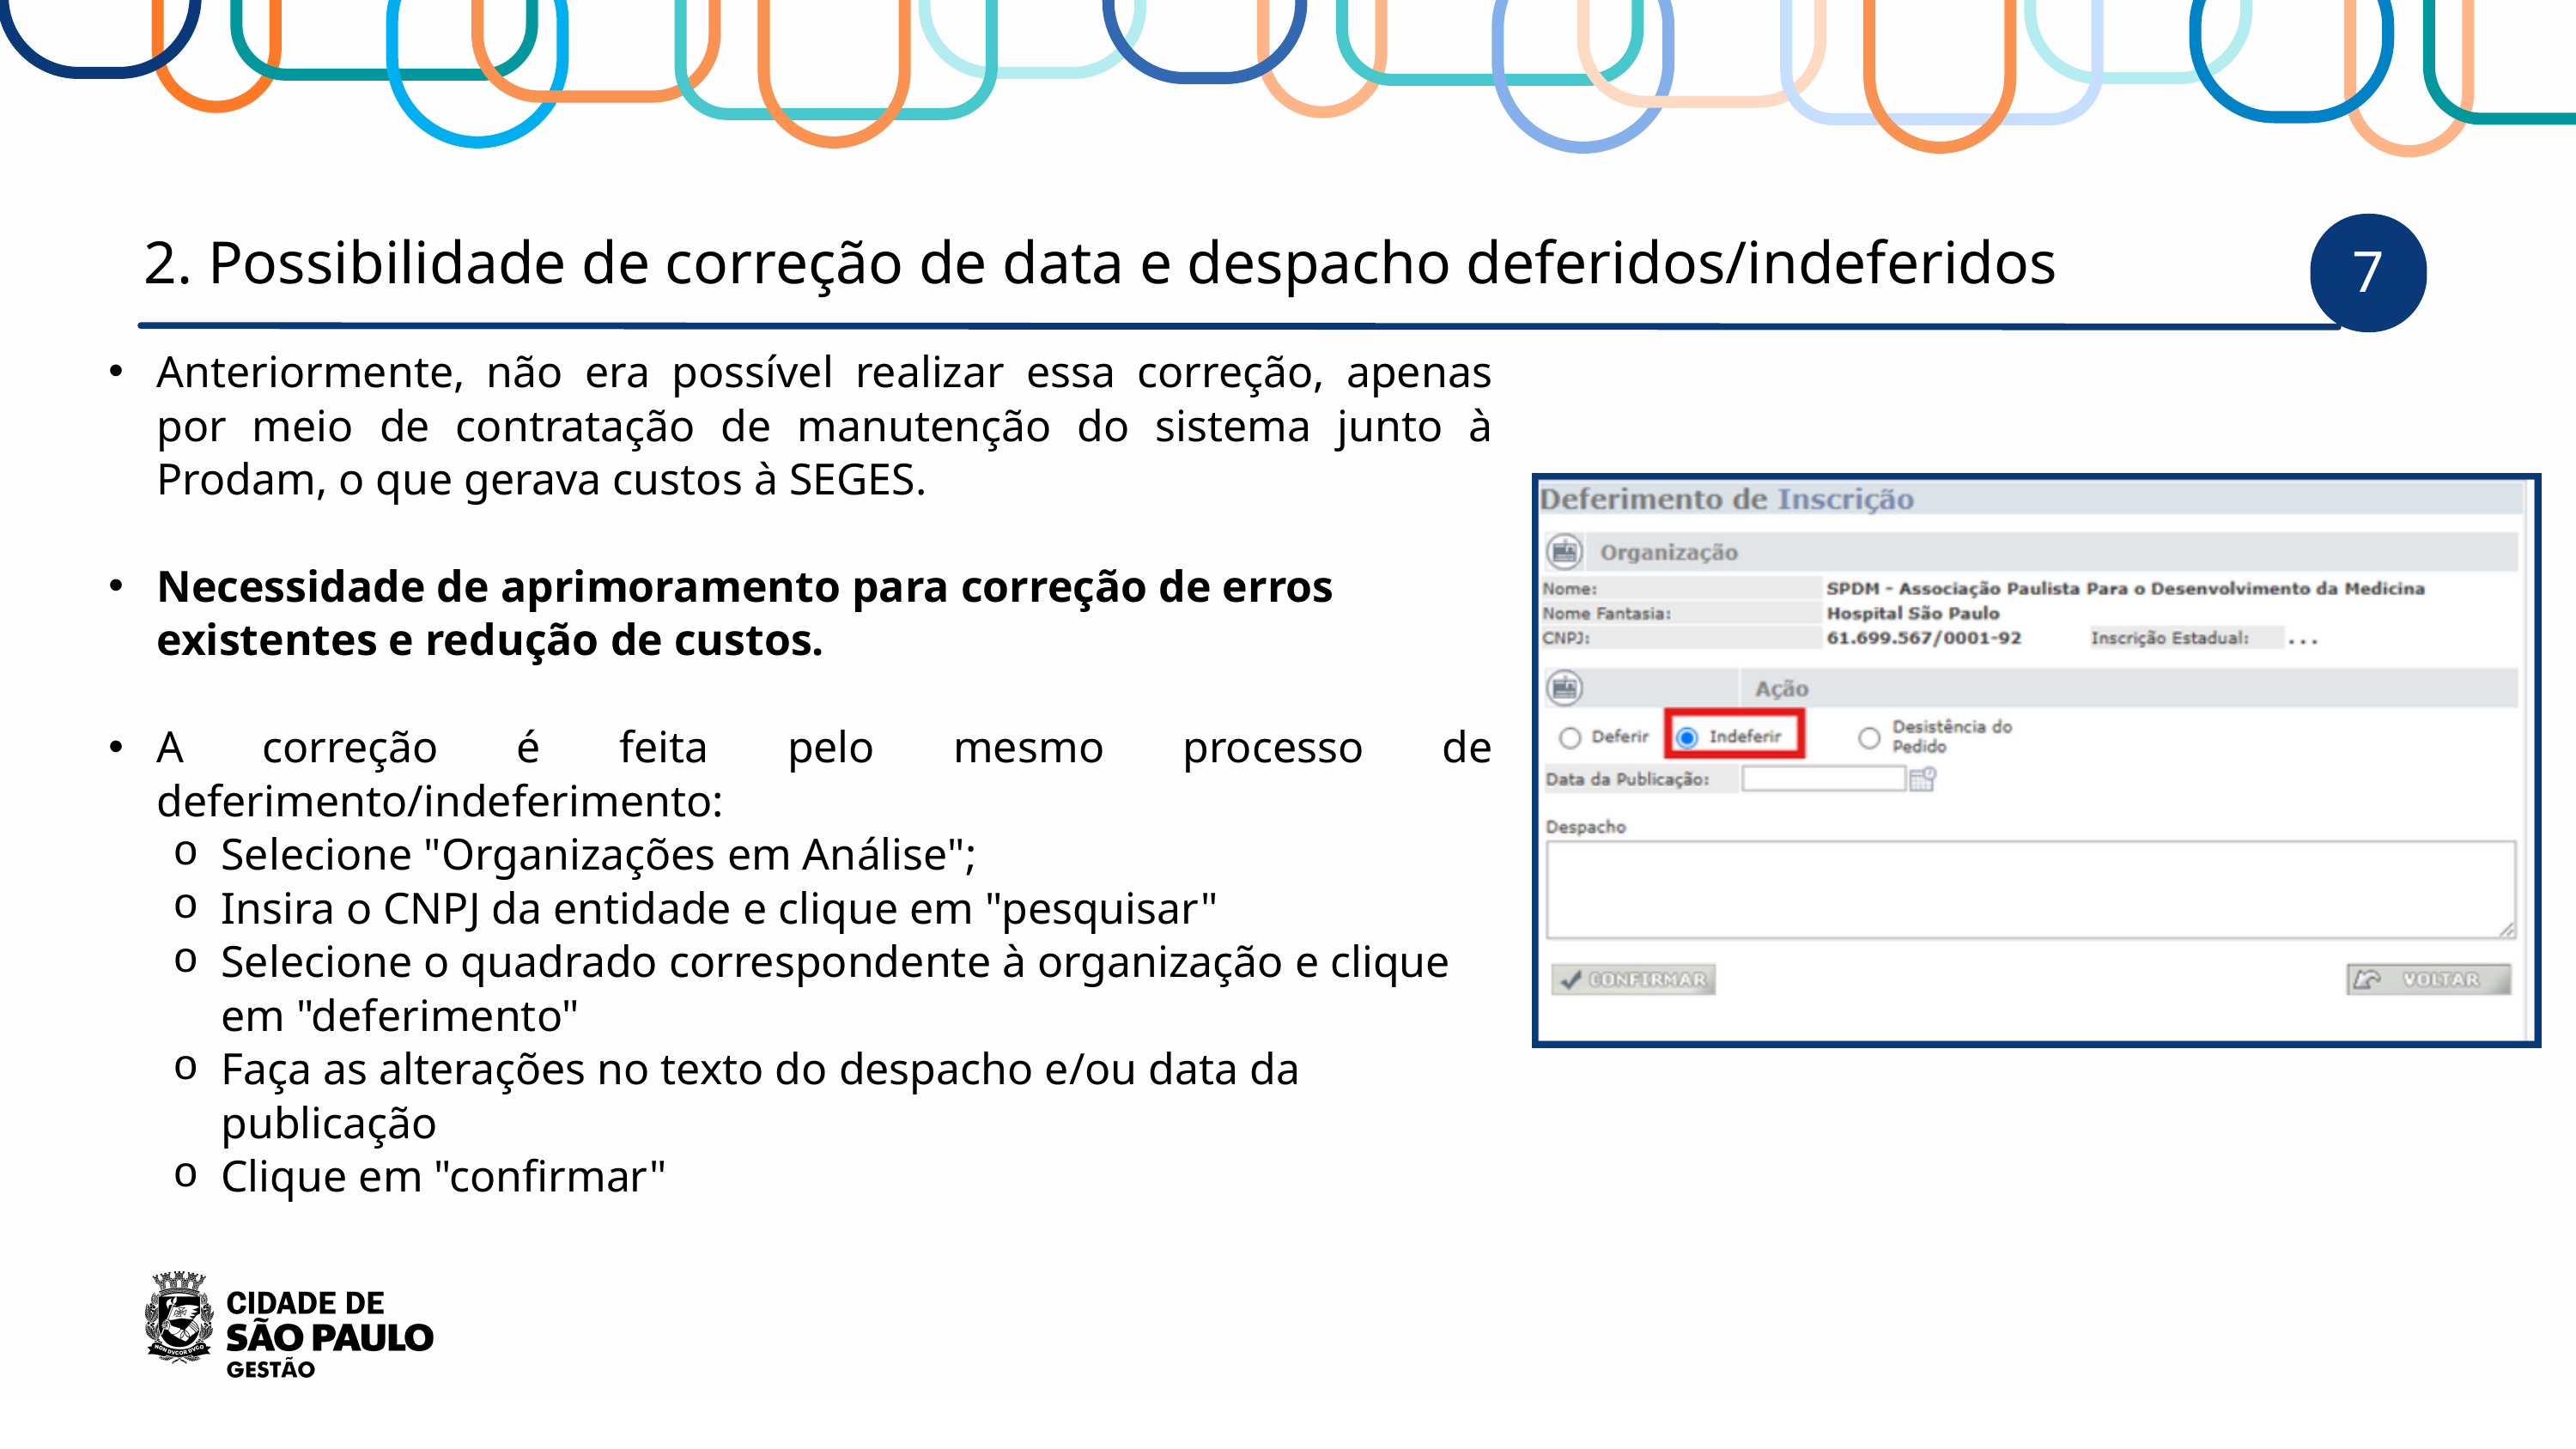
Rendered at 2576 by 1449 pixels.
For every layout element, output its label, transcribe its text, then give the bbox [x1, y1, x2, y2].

text_box 2. Possibilidade de correção de data e despacho deferidos/indeferidos [143, 212, 2311, 295]
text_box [1108, 0, 2247, 149]
text_box [0, 124, 2576, 1400]
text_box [2, 0, 1103, 143]
picture [1532, 473, 2542, 1049]
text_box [2195, 0, 2389, 118]
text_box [2428, 0, 2576, 119]
text_box Anteriormente, não era possível realizar essa correção, apenas por meio de contratação de manutenção do sistema junto à Prodam, o que gerava custos à SEGES. Necessidade de aprimoramento para correção de erros existentes e redução de custos. A correção é feita pelo mesmo processo de deferimento/indeferimento: Selecione "Organizações em Análise"; Insira o CNPJ da entidade e clique em "pesquisar" Selecione o quadrado correspondente à organização e clique em "deferimento" Faça as alterações no texto do despacho e/ou data da publicação Clique em "confirmar" [108, 343, 1494, 1255]
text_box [2310, 213, 2427, 333]
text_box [2349, 0, 2469, 152]
text_box [144, 1271, 434, 1378]
